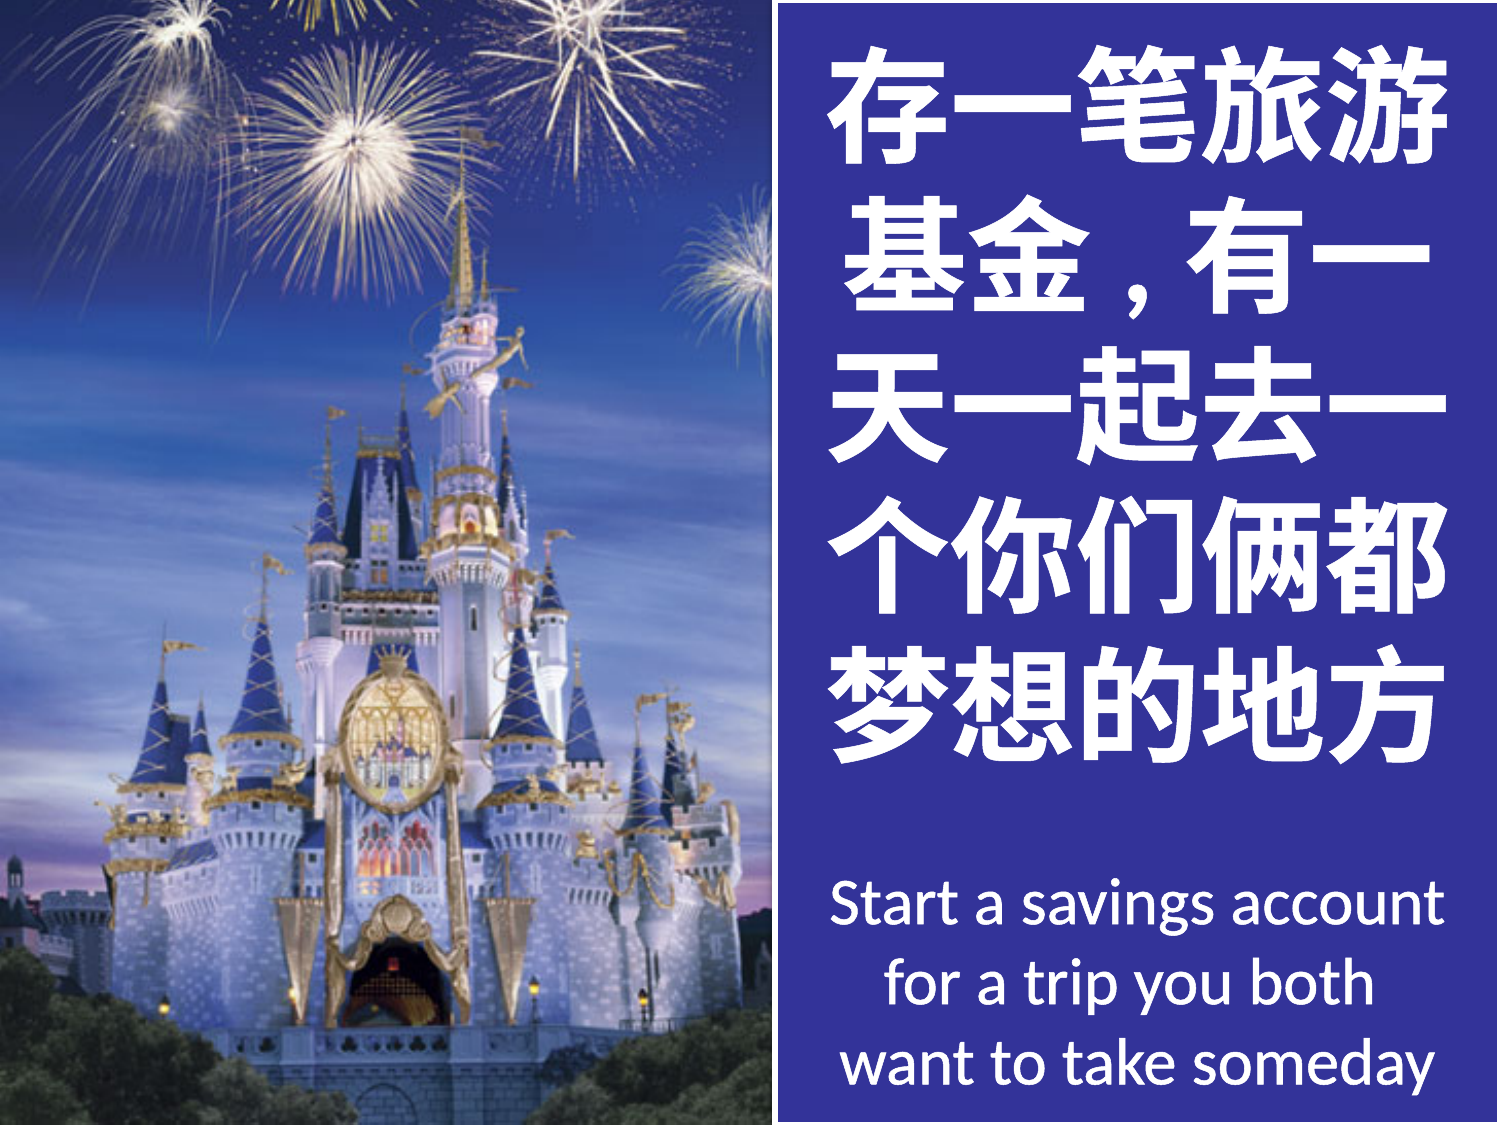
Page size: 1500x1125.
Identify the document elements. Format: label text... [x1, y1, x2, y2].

picture [0, 0, 815, 1125]
title 存一笔旅游基金,有一天一起去一个你们俩都梦想的地方 Start a savings account for a trip you both want to take someday [815, 0, 1500, 1125]
